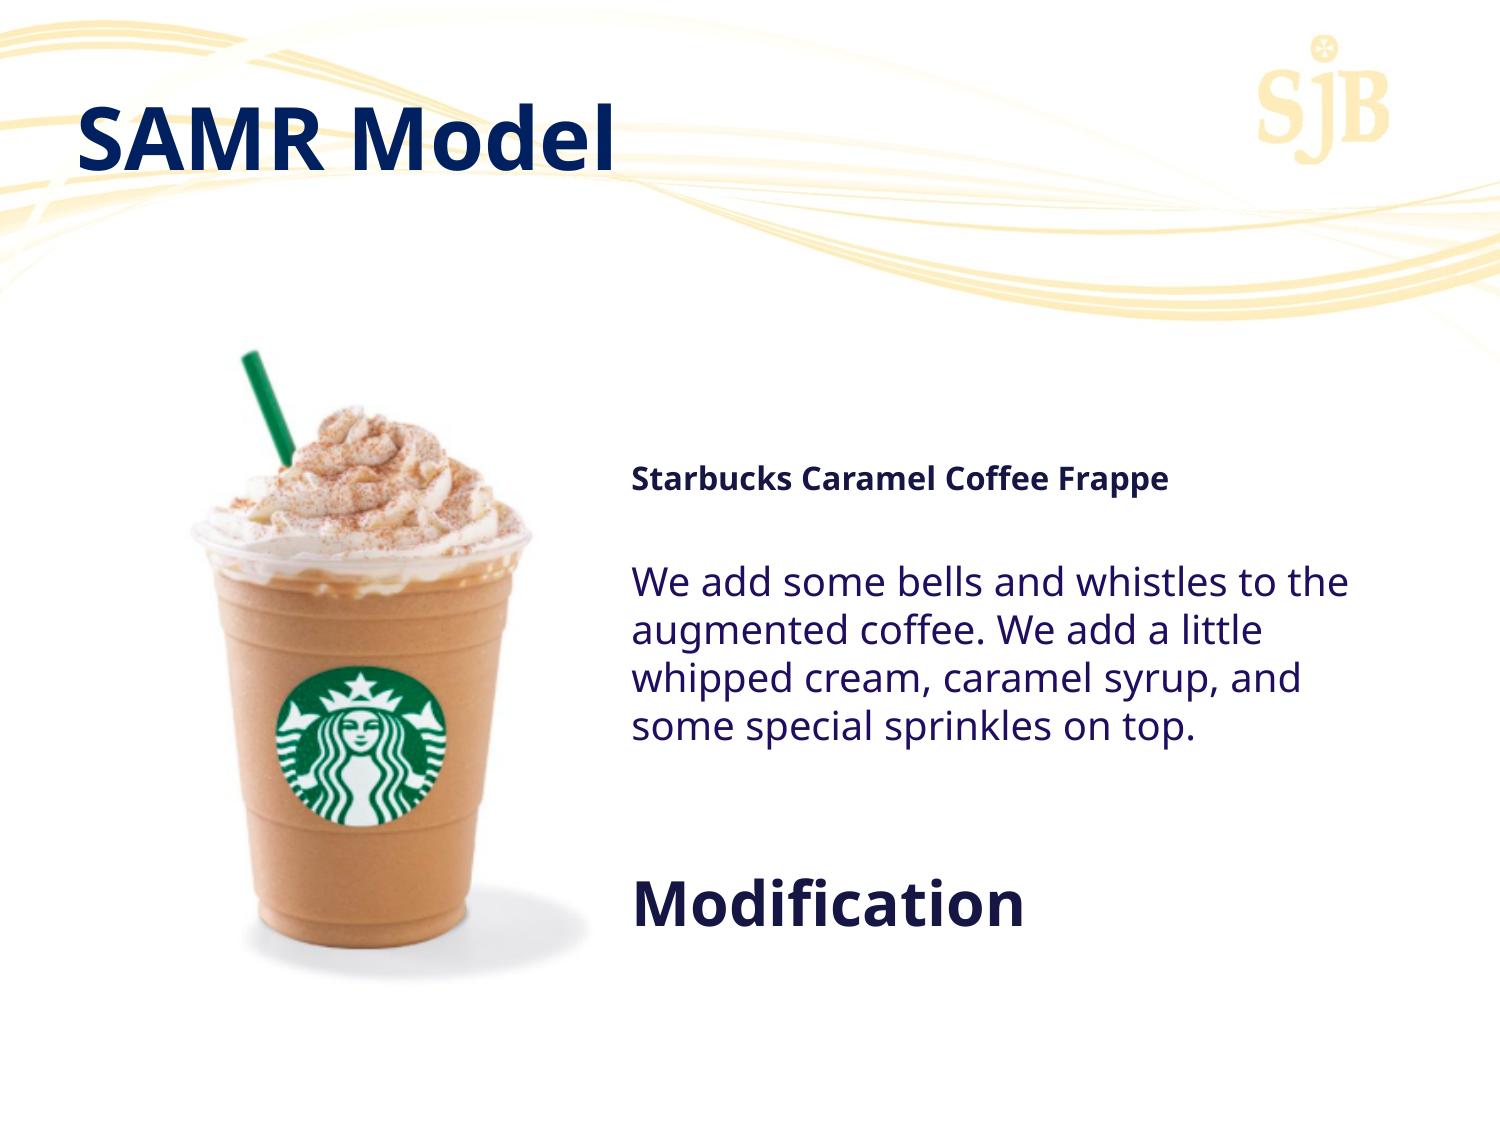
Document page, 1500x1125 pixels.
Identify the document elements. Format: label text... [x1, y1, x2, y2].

picture [0, 0, 1500, 1125]
text_box Starbucks Caramel Coffee Frappe [624, 430, 1407, 505]
text_box Modification [624, 819, 1407, 1035]
title SAMR Model [68, 41, 1237, 230]
text_box We add some bells and whistles to the augmented coffee. We add a little whipped cream, caramel syrup, and some special sprinkles on top. [624, 549, 1407, 774]
